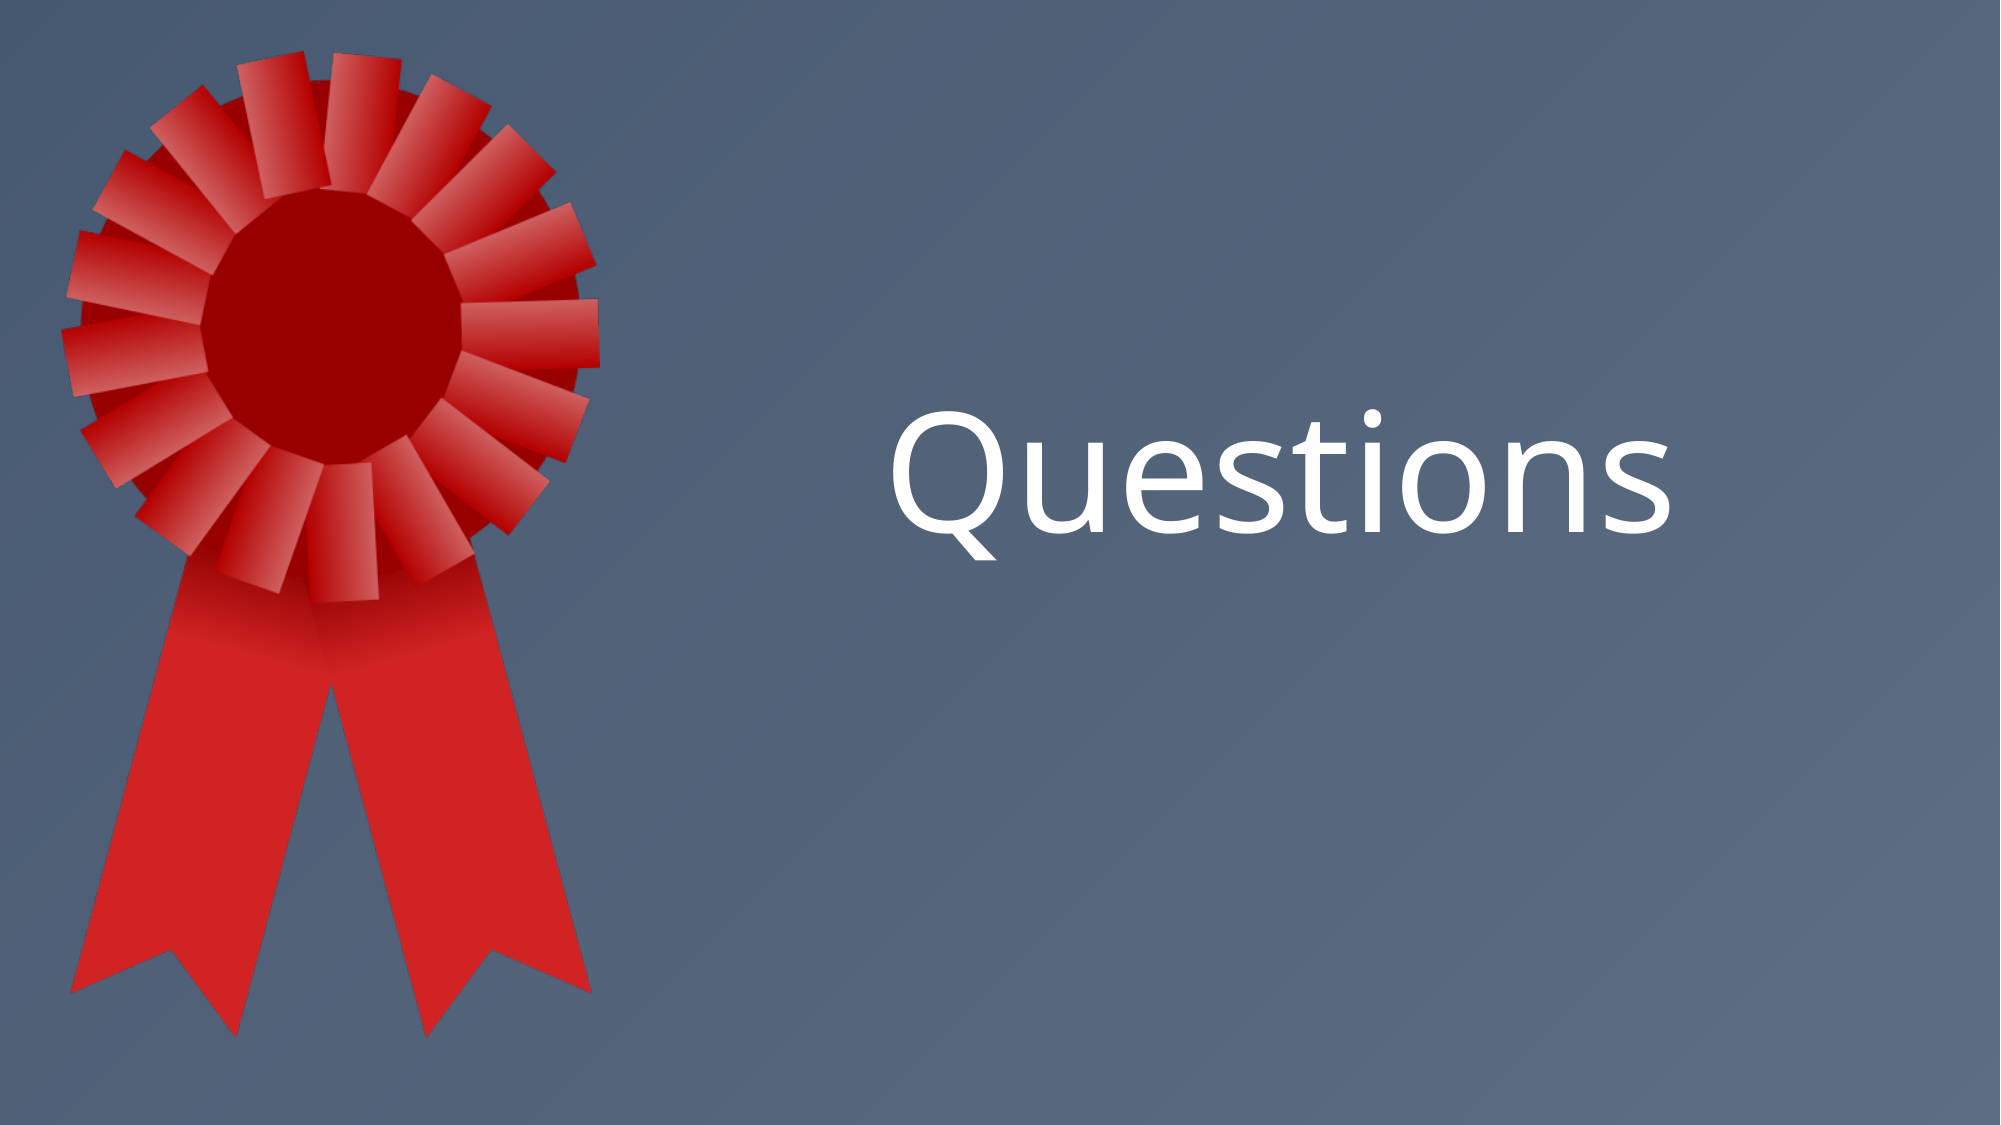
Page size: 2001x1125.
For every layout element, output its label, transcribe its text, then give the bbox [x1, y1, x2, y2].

picture [60, 50, 601, 1039]
title Questions [812, 184, 1750, 576]
